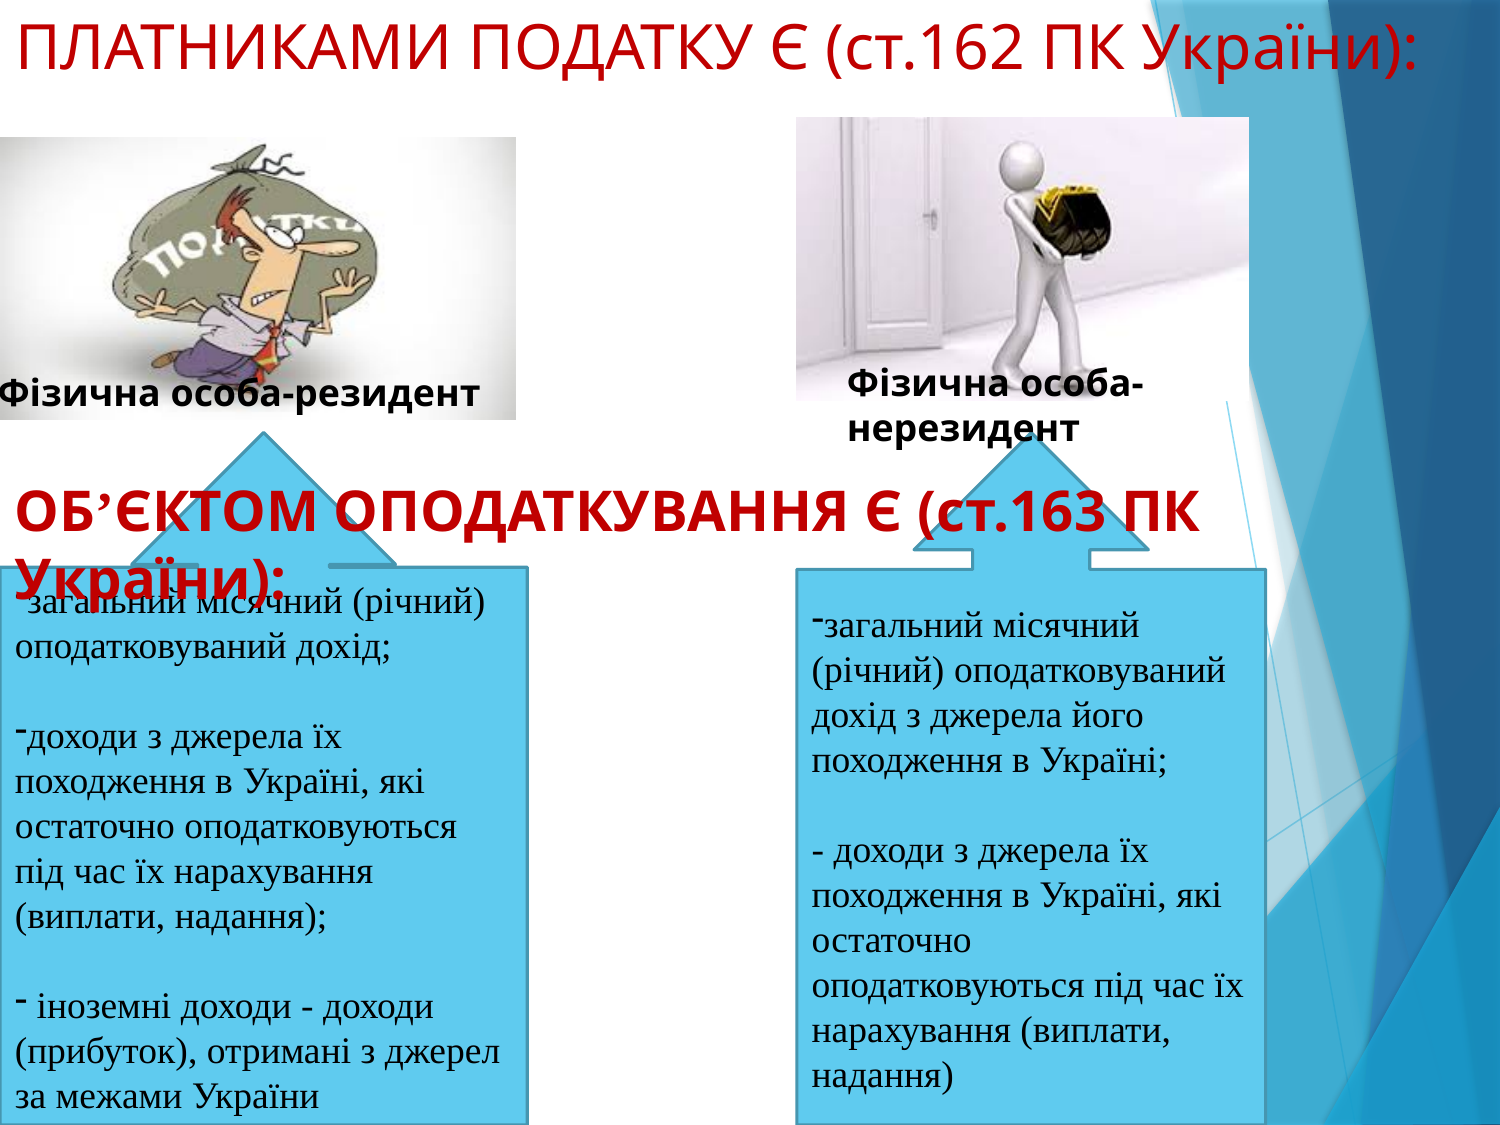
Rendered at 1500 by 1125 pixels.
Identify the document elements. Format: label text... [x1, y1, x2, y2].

text_box загальний місячний (річний) оподатковуваний дохід; доходи з джерела їх походження в Україні, які остаточно оподатковуються під час їх нарахування (виплати, надання); іноземні доходи - доходи (прибуток), отримані з джерел за межами України [0, 618, 529, 1125]
title ПЛАТНИКАМИ ПОДАТКУ Є (ст.162 ПК України): [0, 0, 1500, 104]
picture [0, 136, 517, 421]
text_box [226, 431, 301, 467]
text_box Фізична особа-нерезидент [832, 351, 1322, 457]
picture [796, 116, 1249, 401]
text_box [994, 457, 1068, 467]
text_box ОБ’ЄКТОМ ОПОДАТКУВАННЯ Є (ст.163 ПК України): [0, 467, 1500, 618]
text_box загальний місячний (річний) оподатковуваний дохід з джерела його походження в Україні; - доходи з джерела їх походження в Україні, які остаточно оподатковуються під час їх нарахування (виплати, надання) [795, 618, 1268, 1125]
